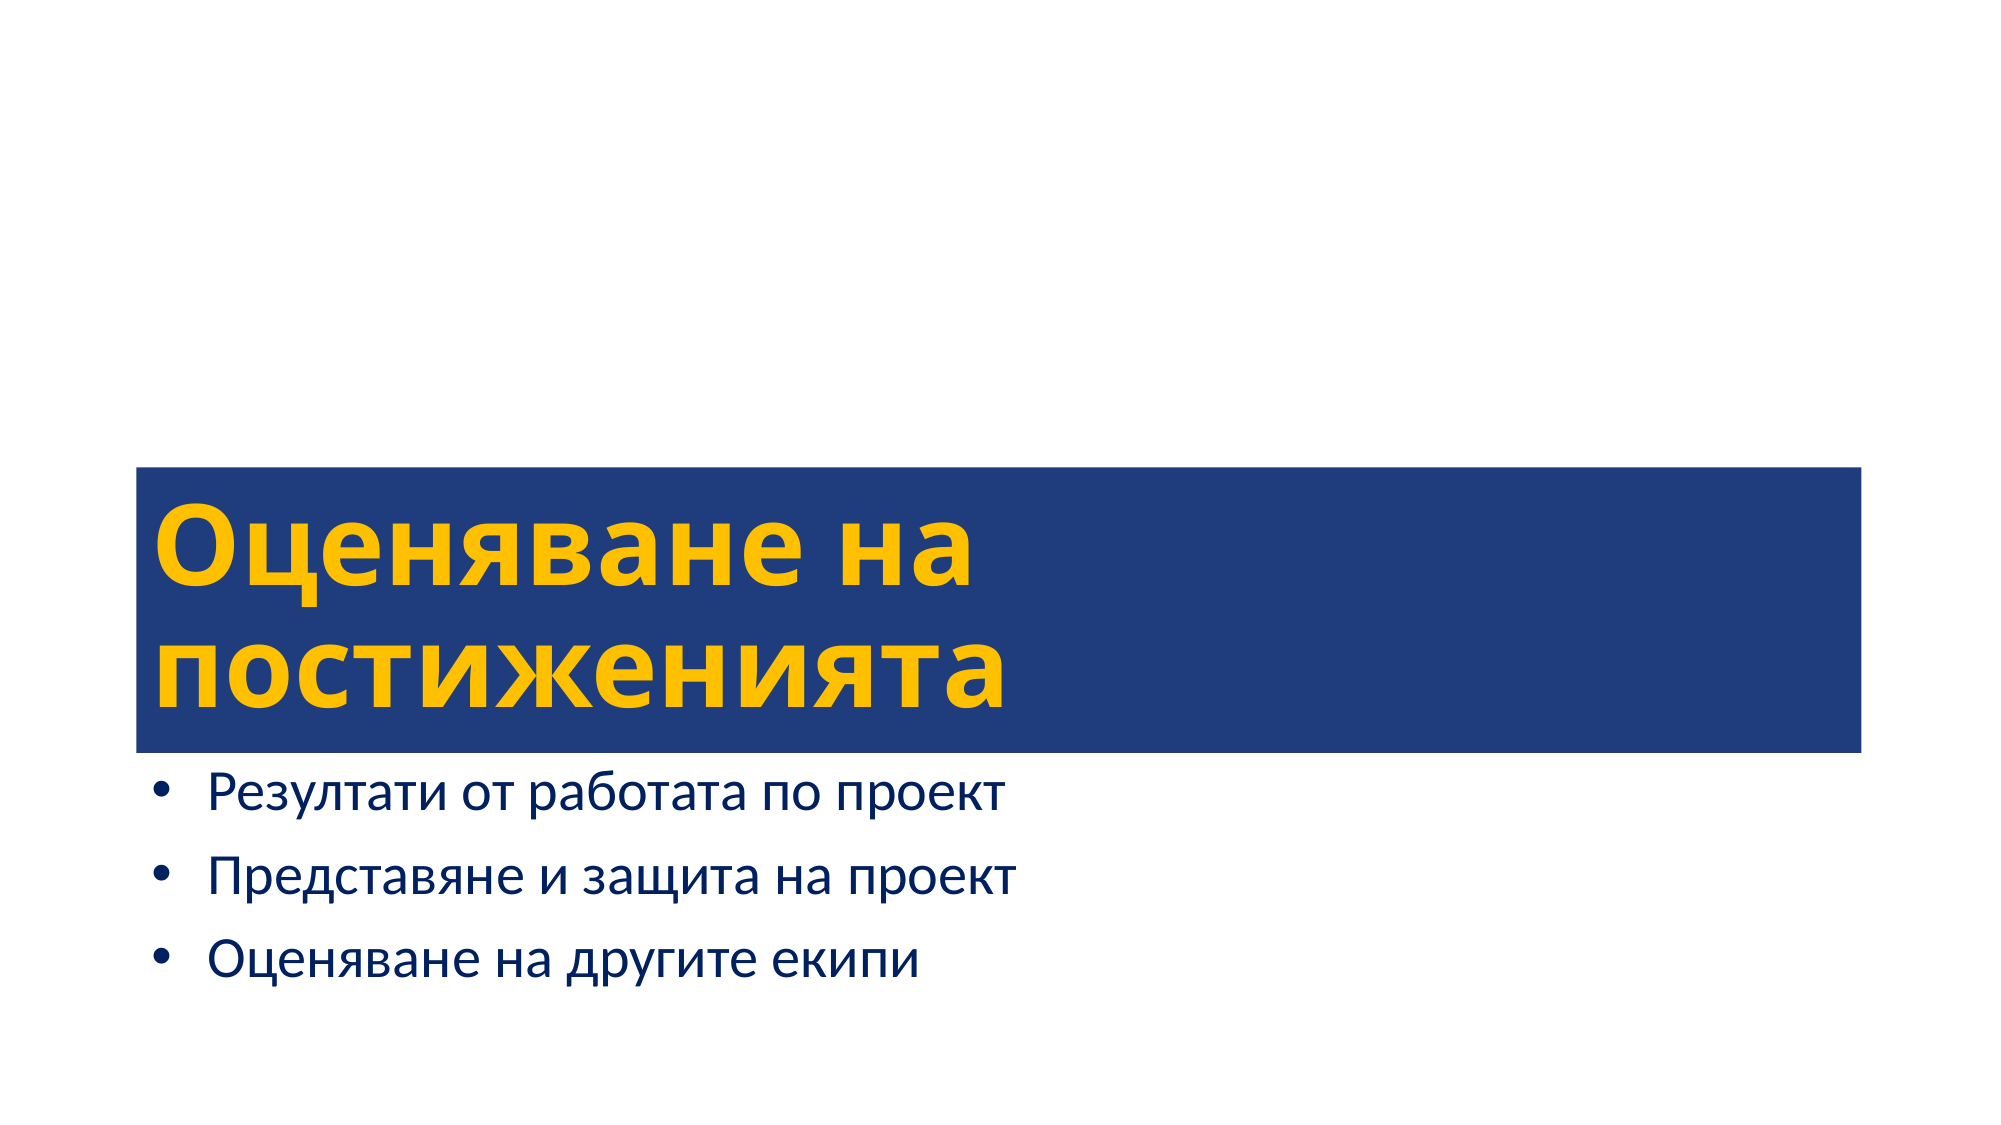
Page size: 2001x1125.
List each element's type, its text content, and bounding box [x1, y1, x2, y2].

title Оценяване на постиженията [136, 467, 1862, 753]
list Резултати от работата по проект Представяне и защита на проект Оценяване на другите екипи [136, 753, 1862, 999]
